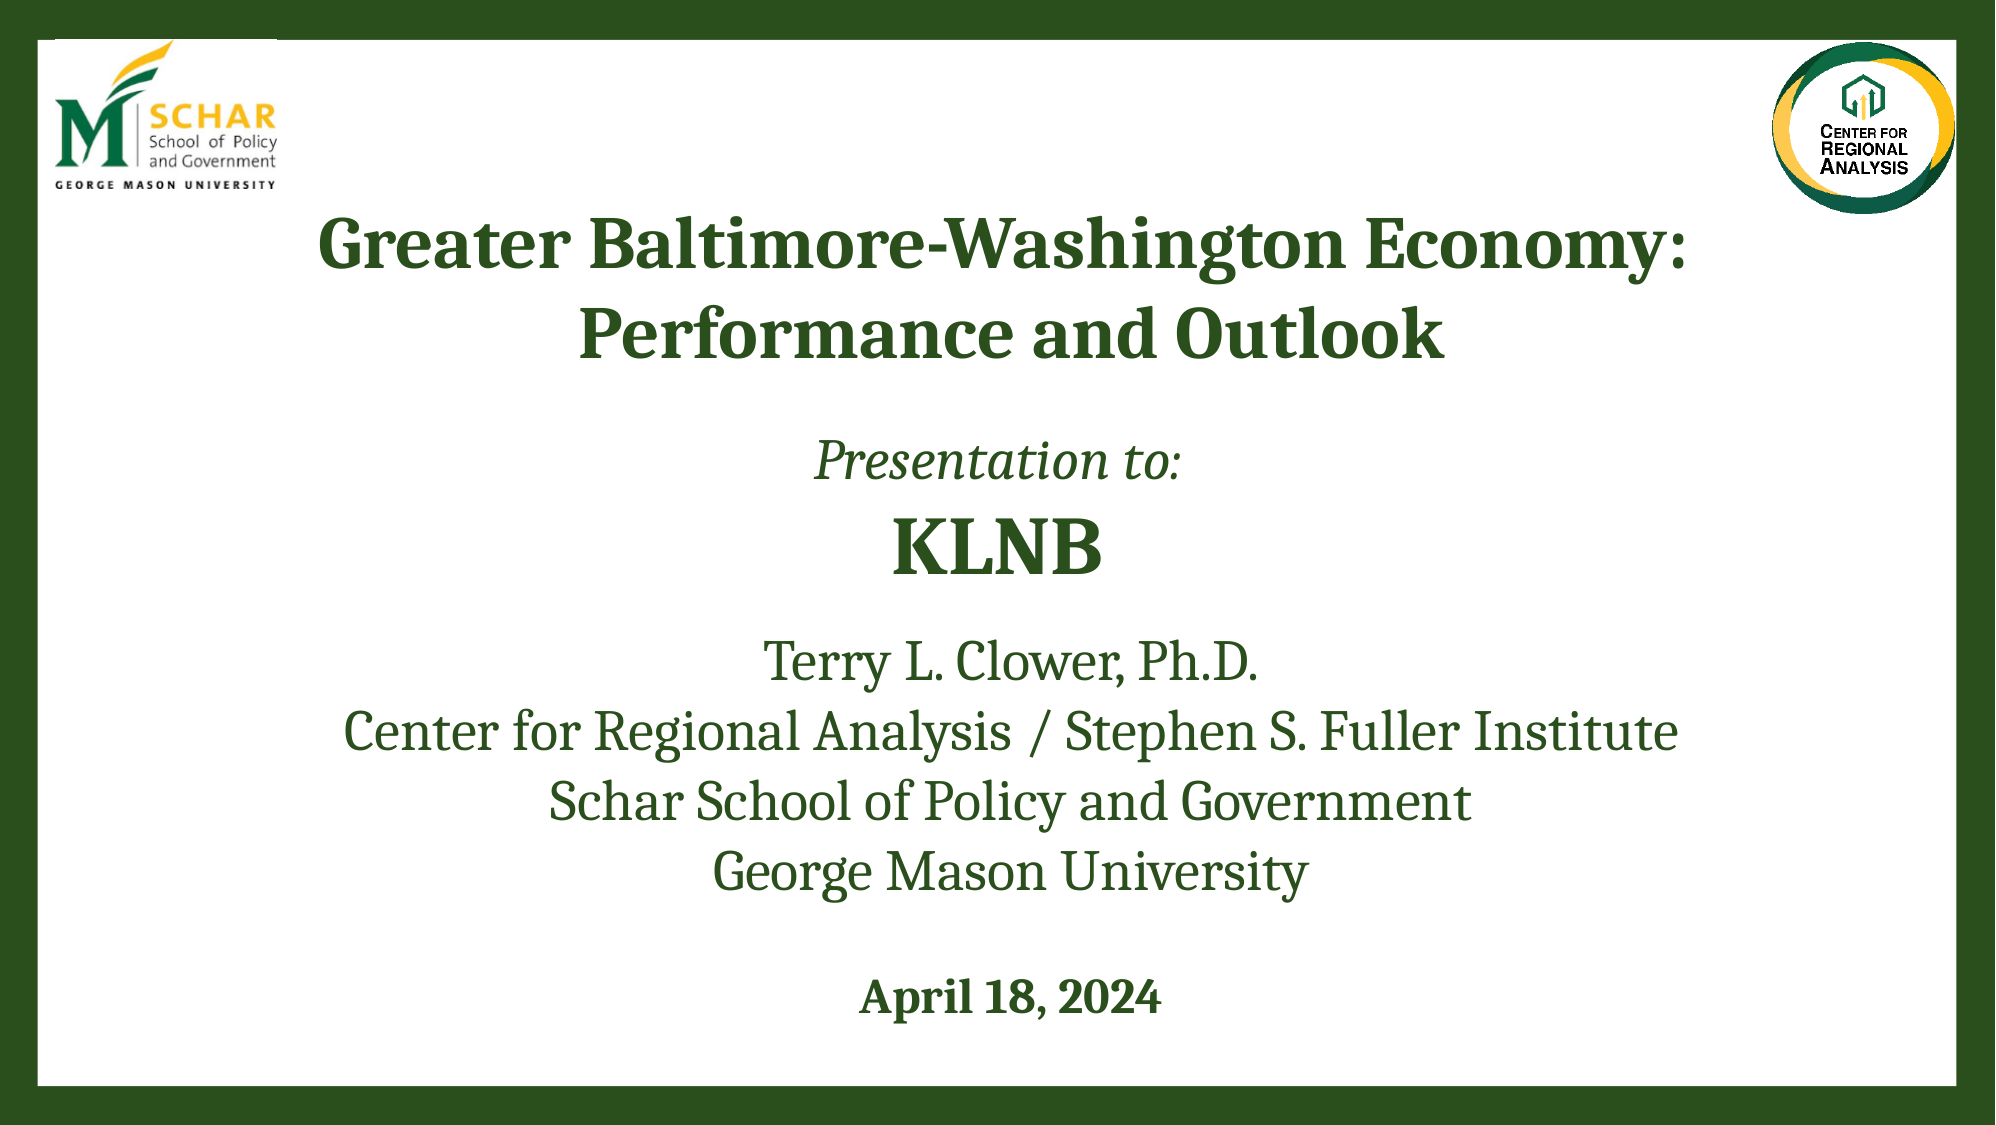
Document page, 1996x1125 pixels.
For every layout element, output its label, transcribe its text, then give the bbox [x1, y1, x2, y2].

picture [55, 39, 277, 189]
text_box Terry L. Clower, Ph.D. Center for Regional Analysis / Stephen S. Fuller Institute Schar School of Policy and Government George Mason University [329, 615, 1695, 910]
text_box Greater Baltimore-Washington Economy: Performance and Outlook [276, 186, 1748, 382]
text_box Presentation to: KLNB [798, 413, 1197, 599]
picture [1772, 42, 1955, 214]
text_box April 18, 2024 [844, 955, 1179, 1031]
text_box [982, 297, 1013, 384]
